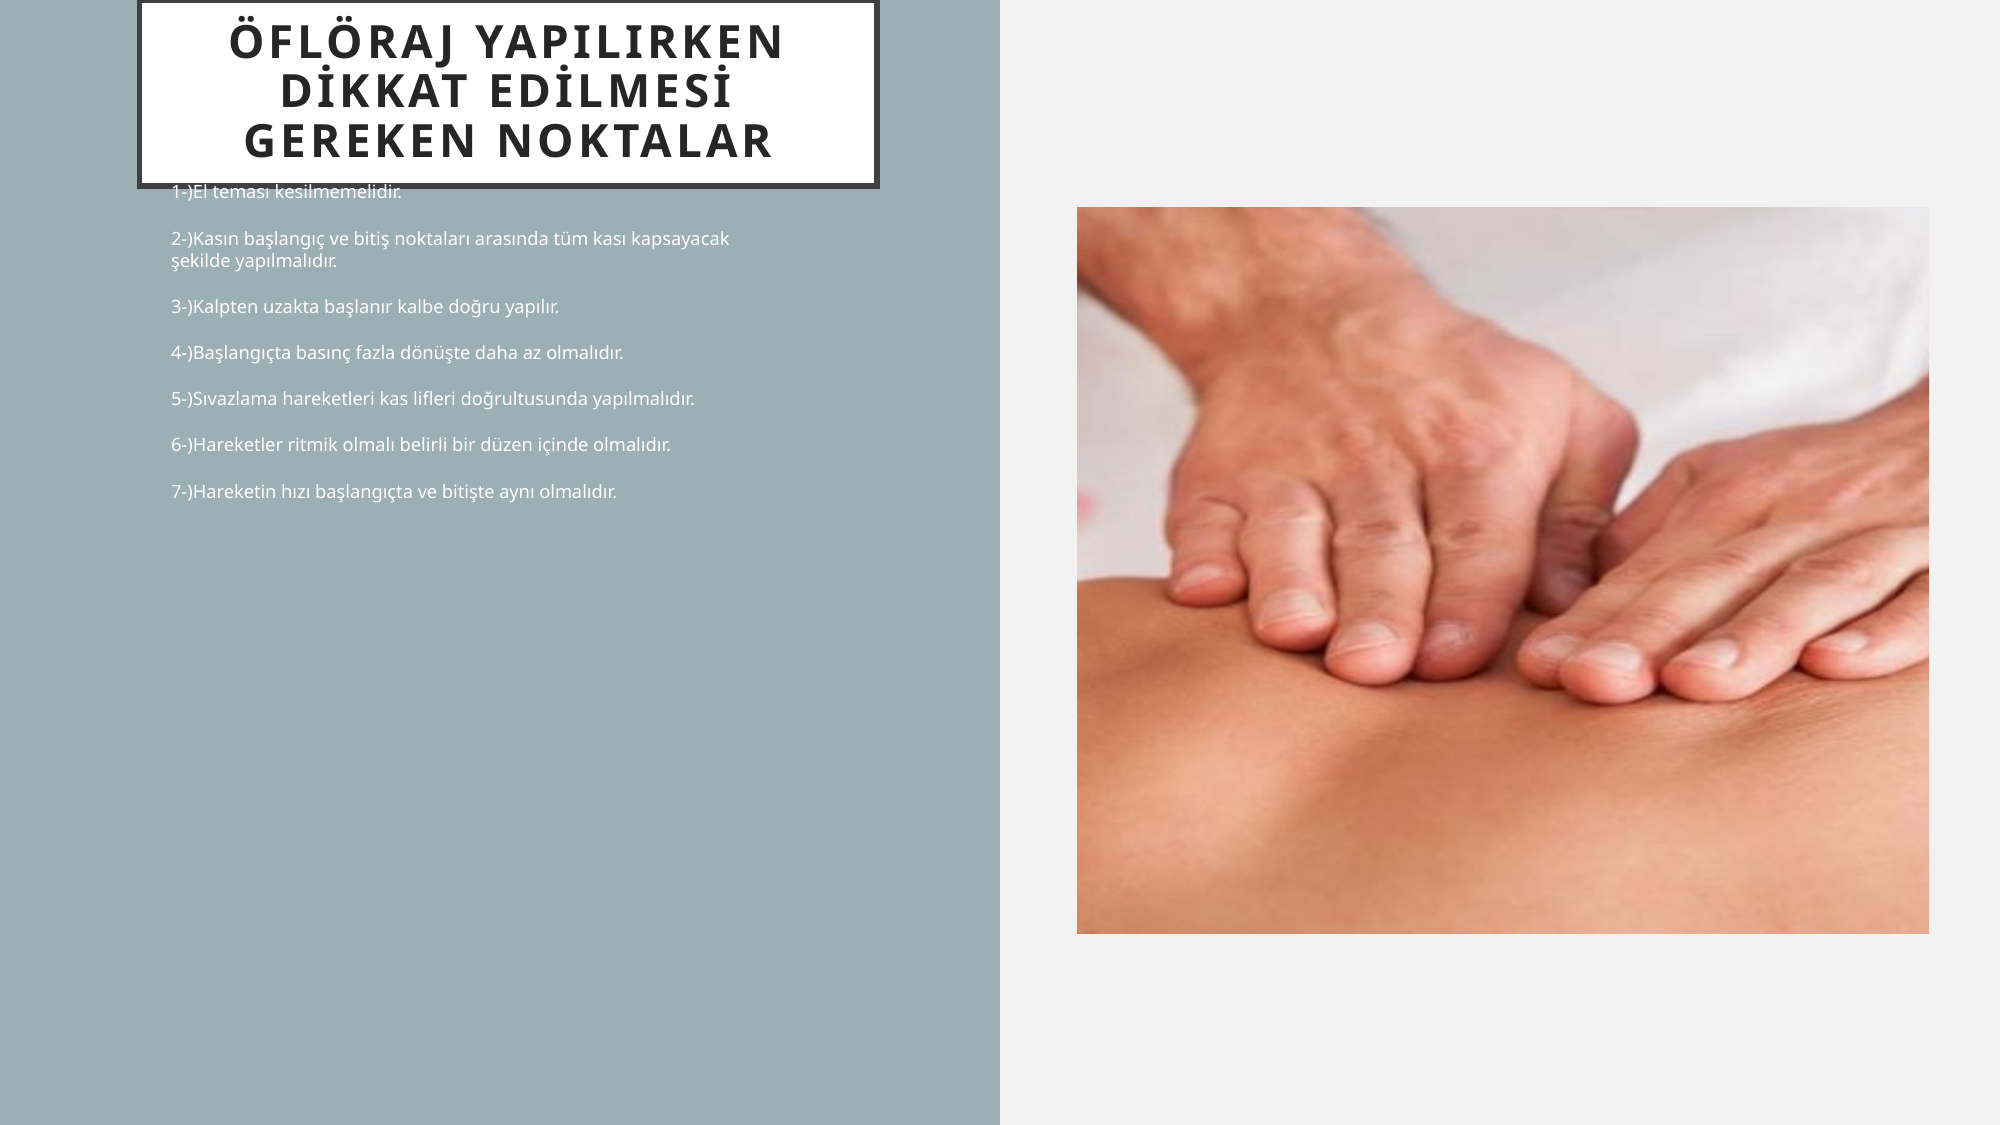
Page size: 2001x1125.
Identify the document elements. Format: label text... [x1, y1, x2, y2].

list 1-)El teması kesilmemelidir. 2-)Kasın başlangıç ve bitiş noktaları arasında tüm kası kapsayacak şekilde yapılmalıdır. 3-)Kalpten uzakta başlanır kalbe doğru yapılır. 4-)Başlangıçta basınç fazla dönüşte daha az olmalıdır. 5-)Sıvazlama hareketleri kas lifleri doğrultusunda yapılmalıdır. 6-)Hareketler ritmik olmalı belirli bir düzen içinde olmalıdır. 7-)Hareketin hızı başlangıçta ve bitişte aynı olmalıdır. [139, 173, 763, 534]
title ÖFLÖRAJ YAPILIRKEN DİKKAT EDİLMESİ GEREKEN NOKTALAR [137, 0, 880, 189]
picture [1077, 207, 1930, 934]
